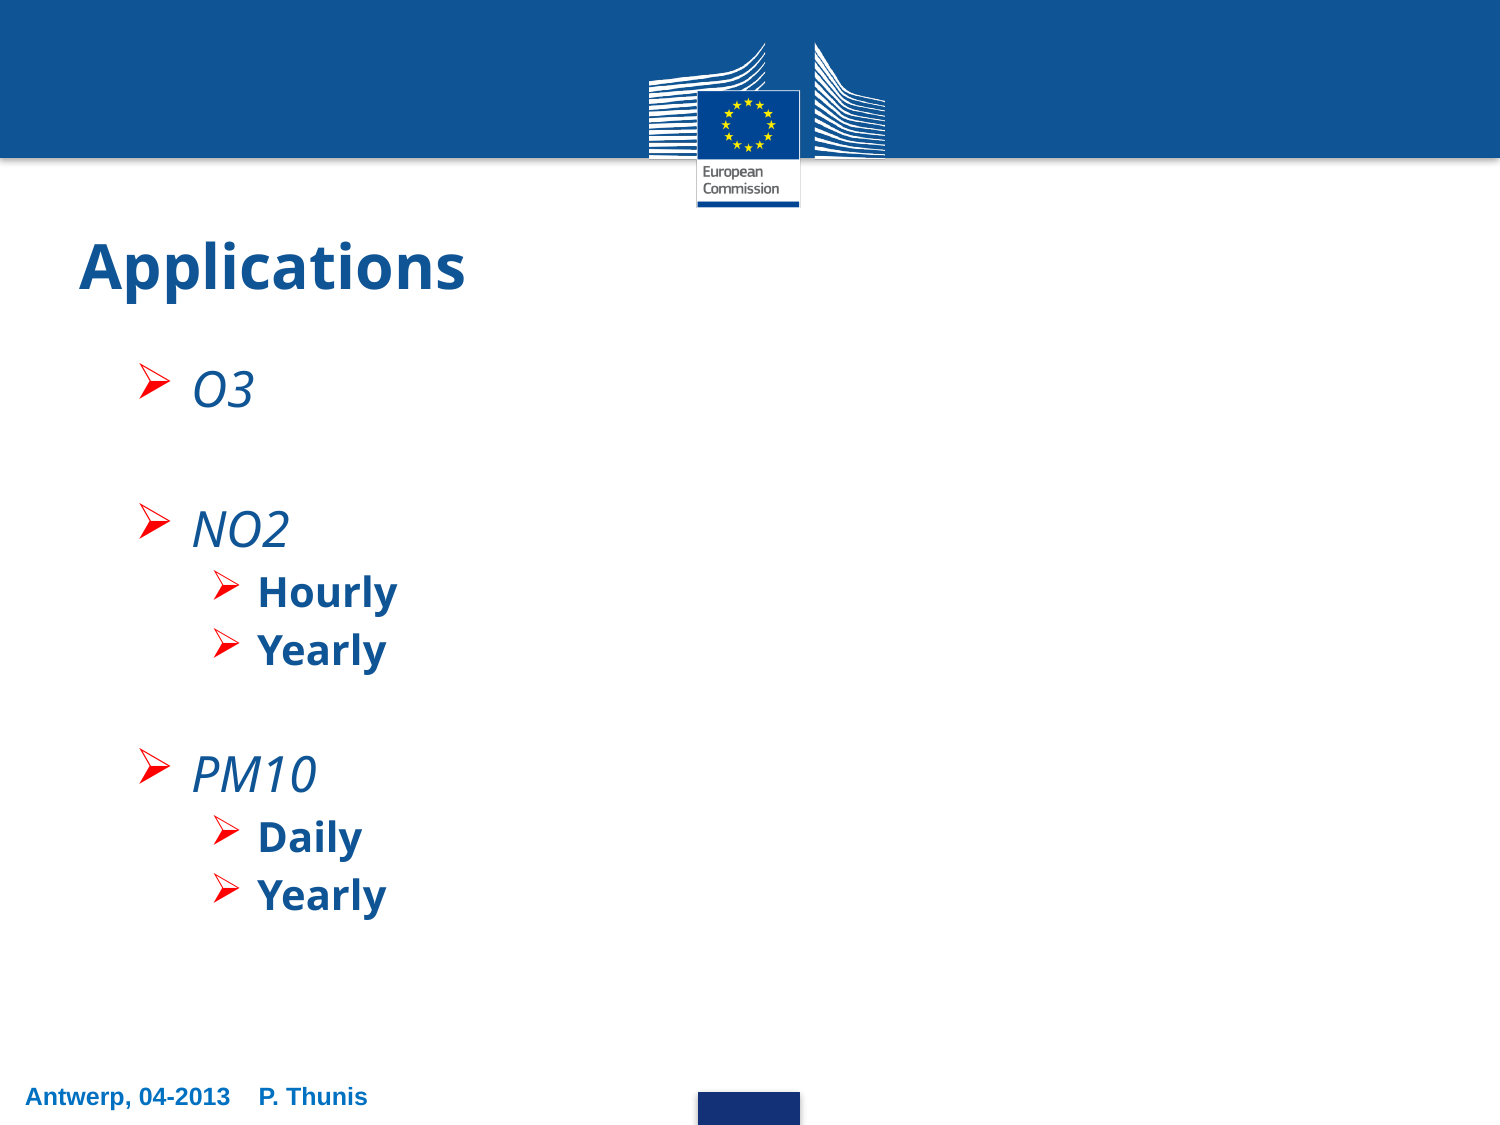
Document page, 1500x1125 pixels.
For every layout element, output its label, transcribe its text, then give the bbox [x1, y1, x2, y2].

picture [649, 42, 885, 208]
slide_number Antwerp, 04-2013 P. Thunis [10, 1039, 443, 1118]
text_box Applications [64, 219, 1415, 374]
text_box O3 NO2 Hourly Yearly PM10 Daily Yearly [120, 349, 1471, 929]
